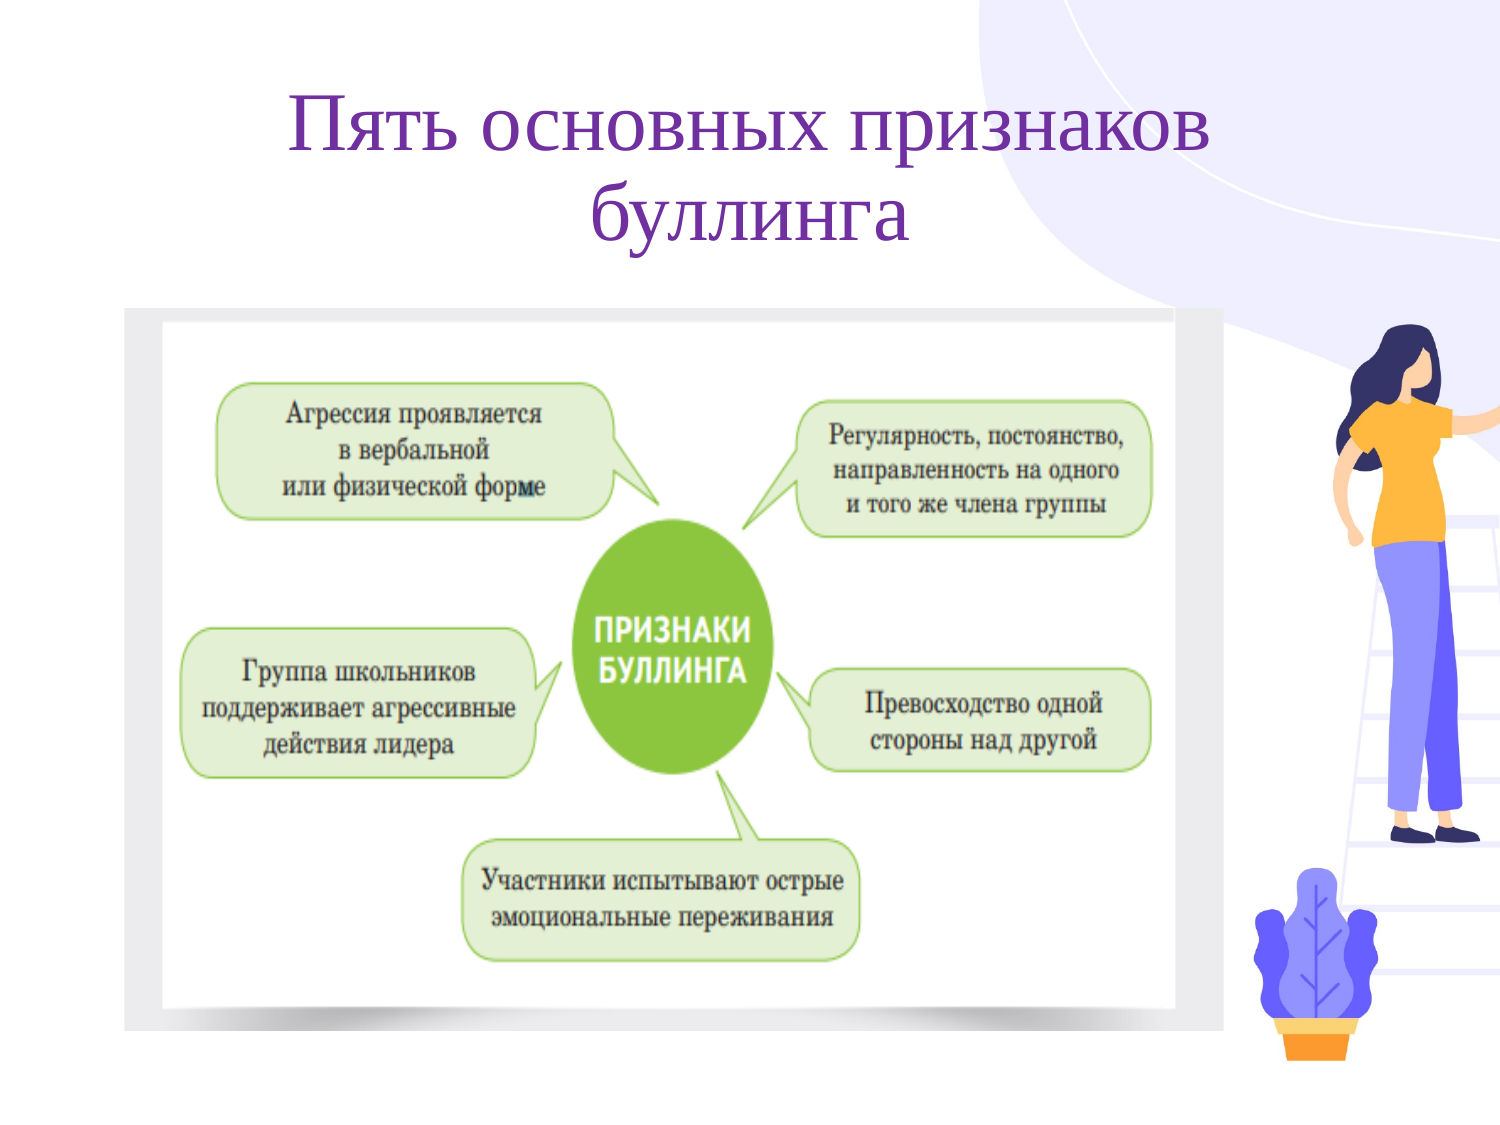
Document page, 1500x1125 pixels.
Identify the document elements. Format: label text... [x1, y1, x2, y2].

picture [0, 0, 1500, 1125]
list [124, 308, 1224, 1031]
title Пять основных признаков буллинга [103, 59, 1397, 278]
